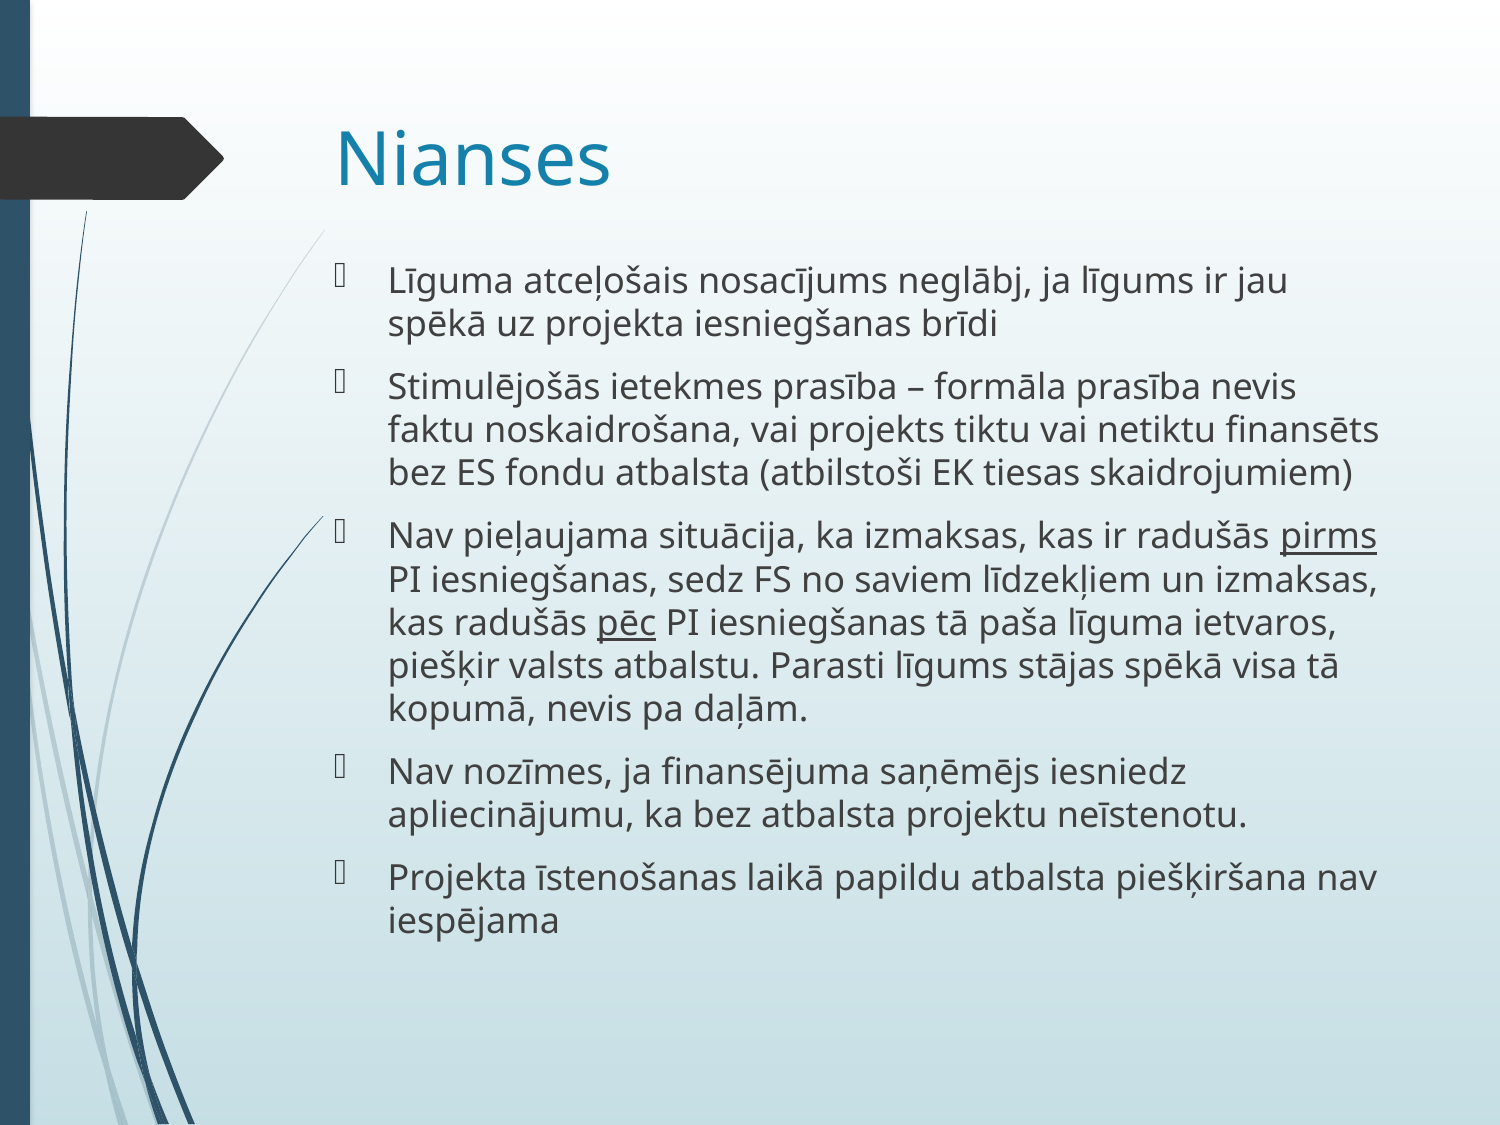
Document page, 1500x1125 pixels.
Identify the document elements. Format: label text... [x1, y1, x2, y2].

list Līguma atceļošais nosacījums neglābj, ja līgums ir jau spēkā uz projekta iesniegšanas brīdi Stimulējošās ietekmes prasība – formāla prasība nevis faktu noskaidrošana, vai projekts tiktu vai netiktu finansēts bez ES fondu atbalsta (atbilstoši EK tiesas skaidrojumiem) Nav pieļaujama situācija, ka izmaksas, kas ir radušās pirms PI iesniegšanas, sedz FS no saviem līdzekļiem un izmaksas, kas radušās pēc PI iesniegšanas tā paša līguma ietvaros, piešķir valsts atbalstu. Parasti līgums stājas spēkā visa tā kopumā, nevis pa daļām. Nav nozīmes, ja finansējuma saņēmējs iesniedz apliecinājumu, ka bez atbalsta projektu neīstenotu. Projekta īstenošanas laikā papildu atbalsta piešķiršana nav iespējama [318, 249, 1400, 970]
title Nianses [319, 102, 1400, 249]
